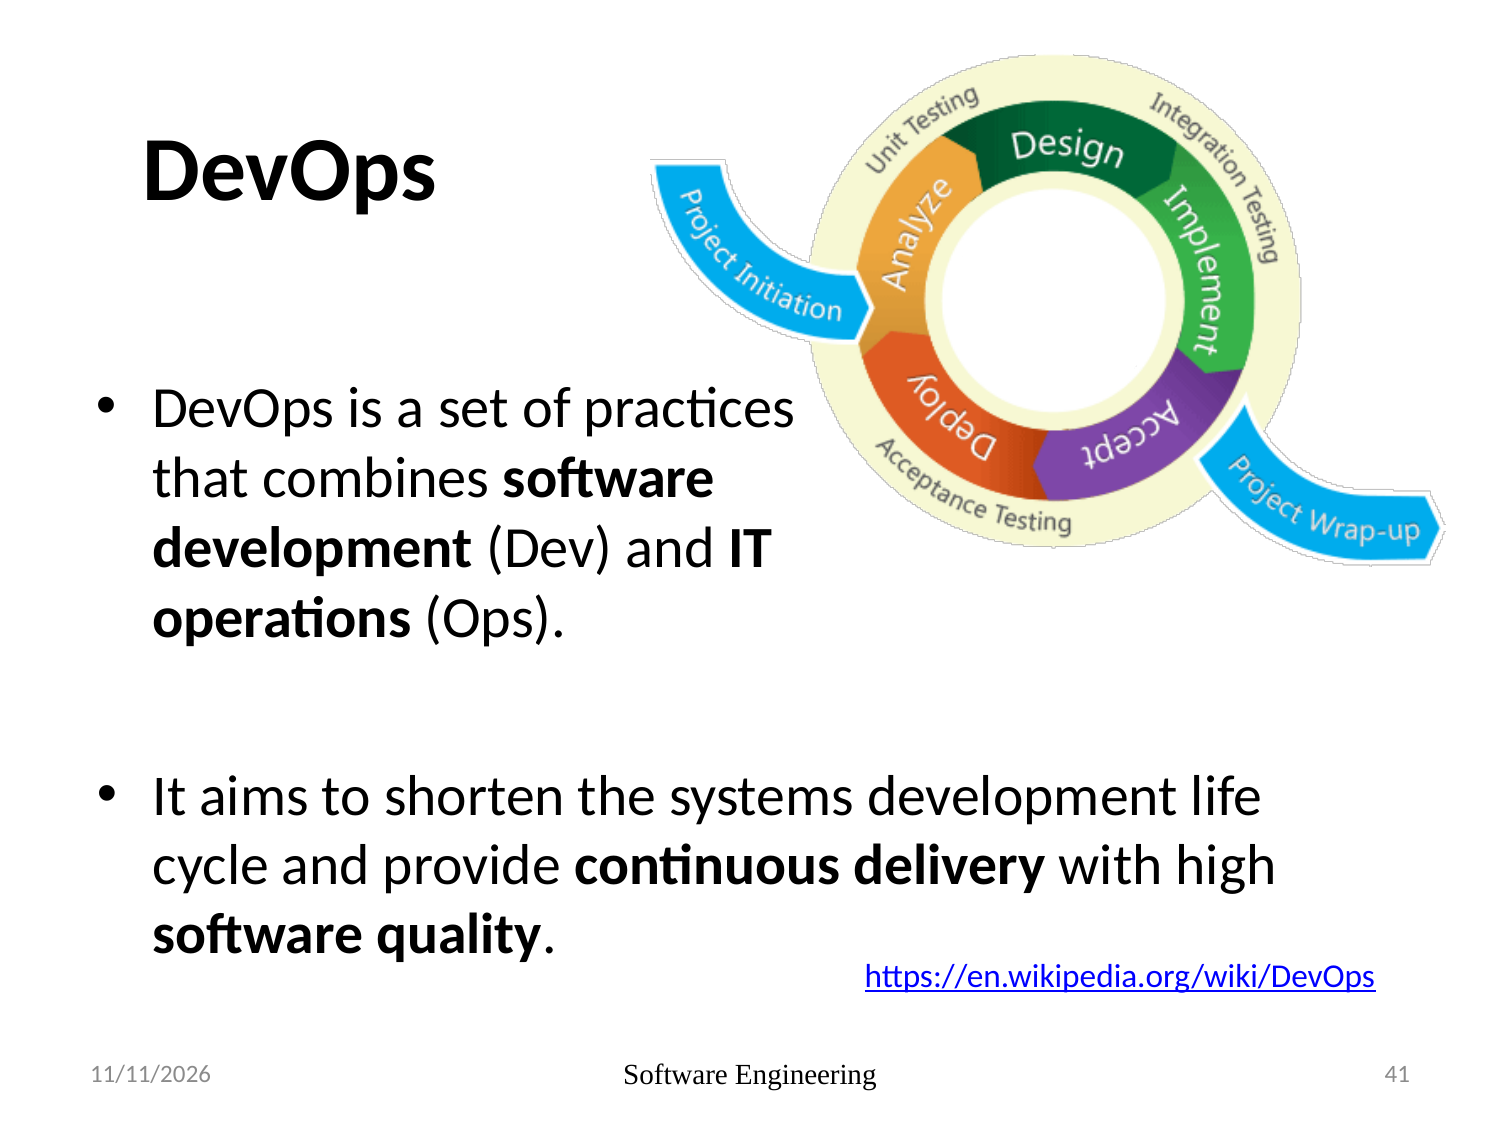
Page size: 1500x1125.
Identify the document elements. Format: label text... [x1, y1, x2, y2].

title DevOps [101, 82, 479, 246]
list DevOps is a set of practices that combines software development (Dev) and IT operations (Ops). [80, 361, 850, 693]
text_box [650, 53, 1446, 567]
slide_number 41 [1074, 1042, 1425, 1103]
footer Software Engineering [512, 1042, 988, 1103]
text_box https://en.wikipedia.org/wiki/DevOps [849, 946, 1405, 1002]
text_box It aims to shorten the systems development life cycle and provide continuous delivery with high software quality. [81, 750, 1320, 975]
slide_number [75, 1042, 425, 1103]
